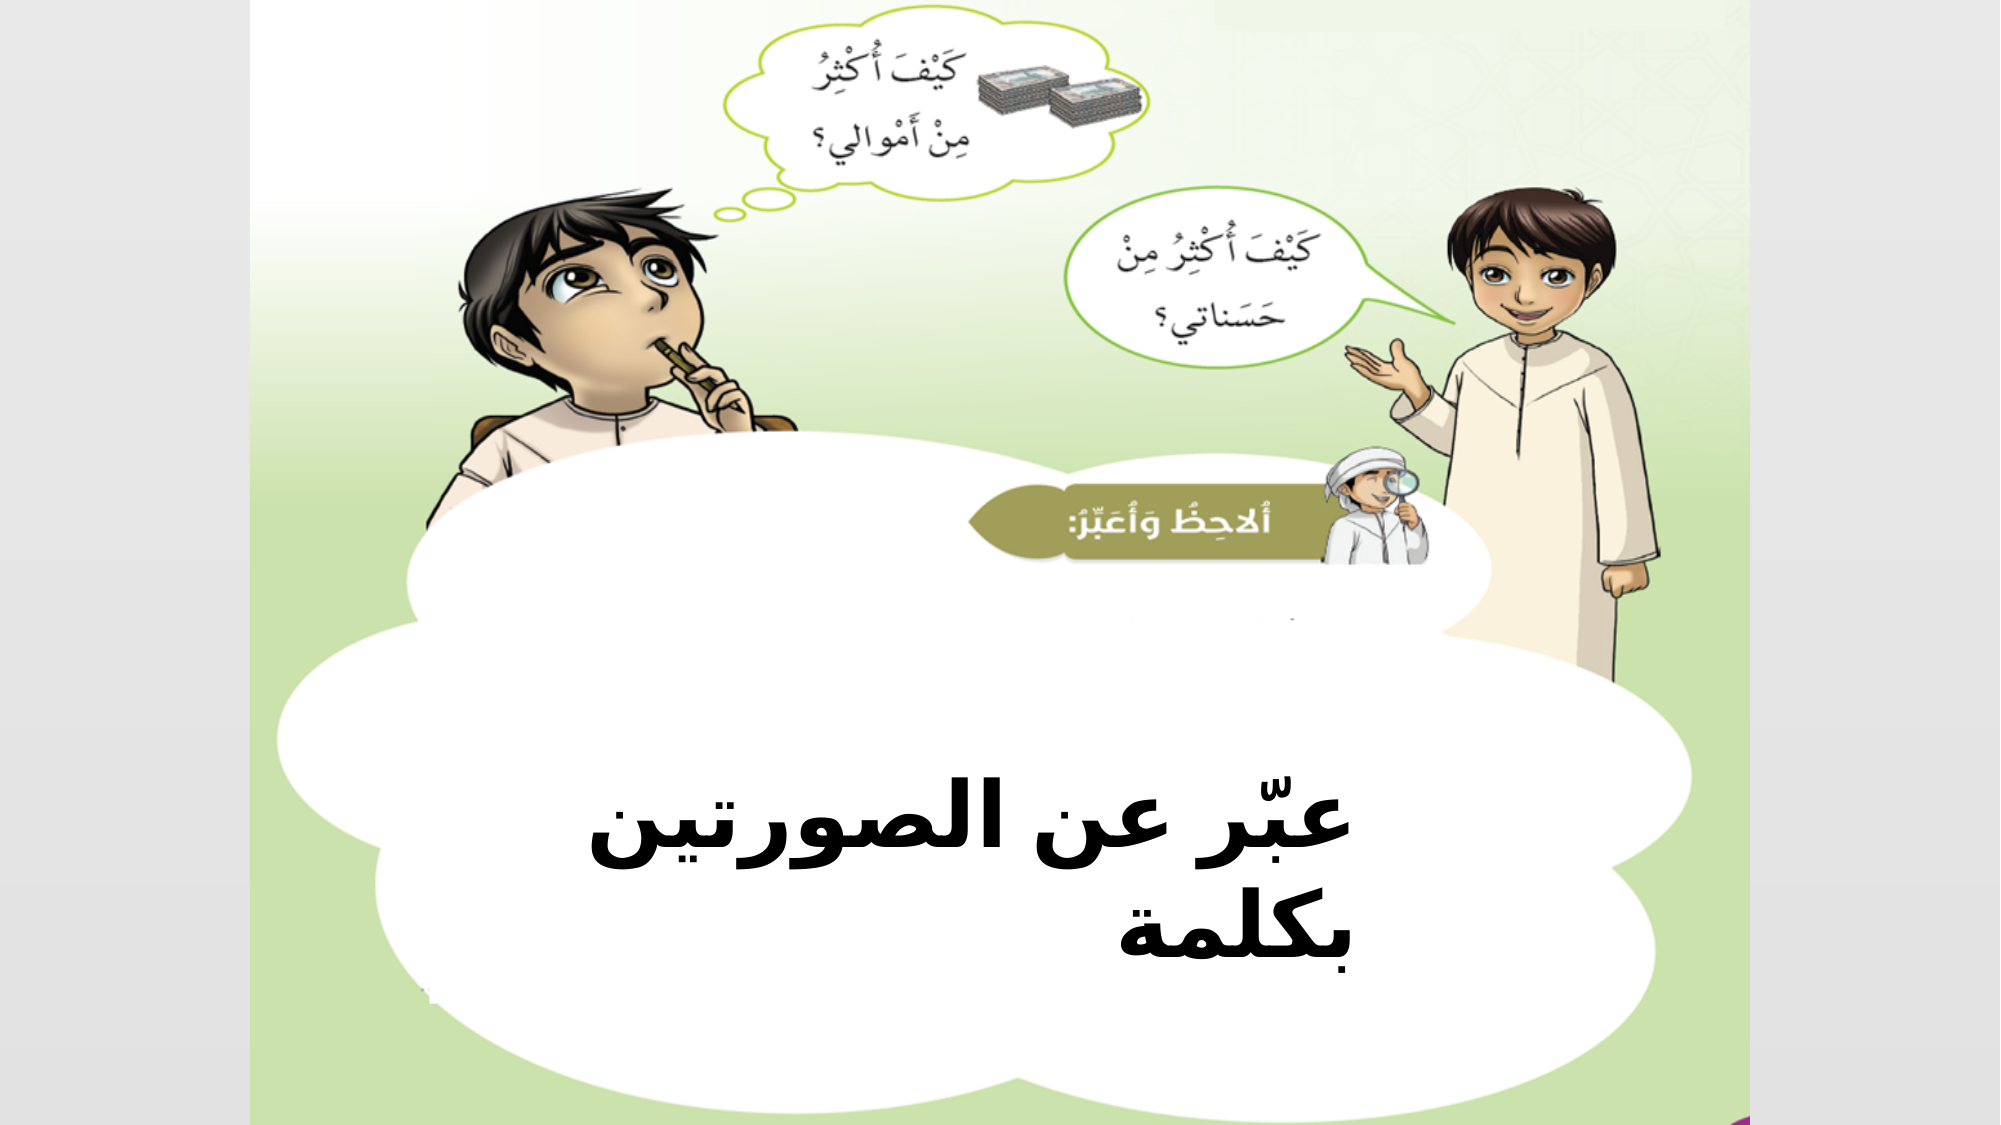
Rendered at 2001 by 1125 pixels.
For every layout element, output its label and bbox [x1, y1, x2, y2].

picture [249, 0, 1750, 1125]
